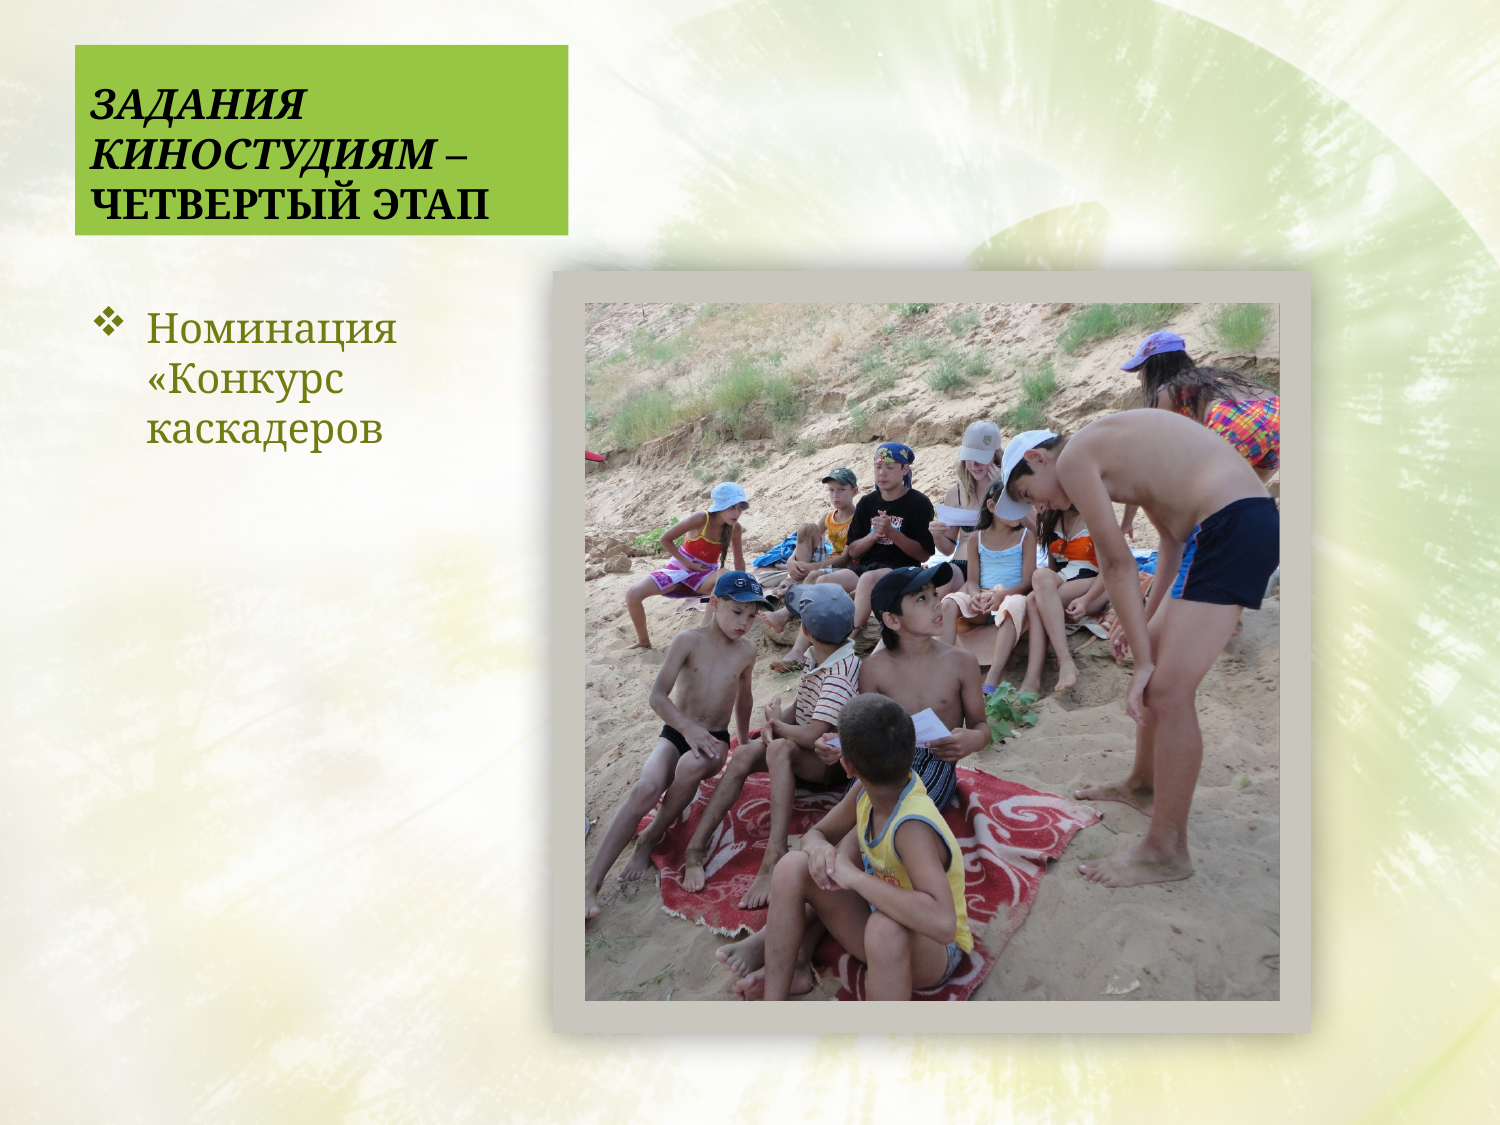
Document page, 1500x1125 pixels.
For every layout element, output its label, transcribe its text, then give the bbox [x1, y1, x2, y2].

list Номинация «Конкурс каскадеров [75, 235, 569, 1005]
picture [584, 302, 1280, 1002]
title Задания киностудиям – четвертый этап [75, 44, 569, 235]
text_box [879, 54, 1400, 580]
